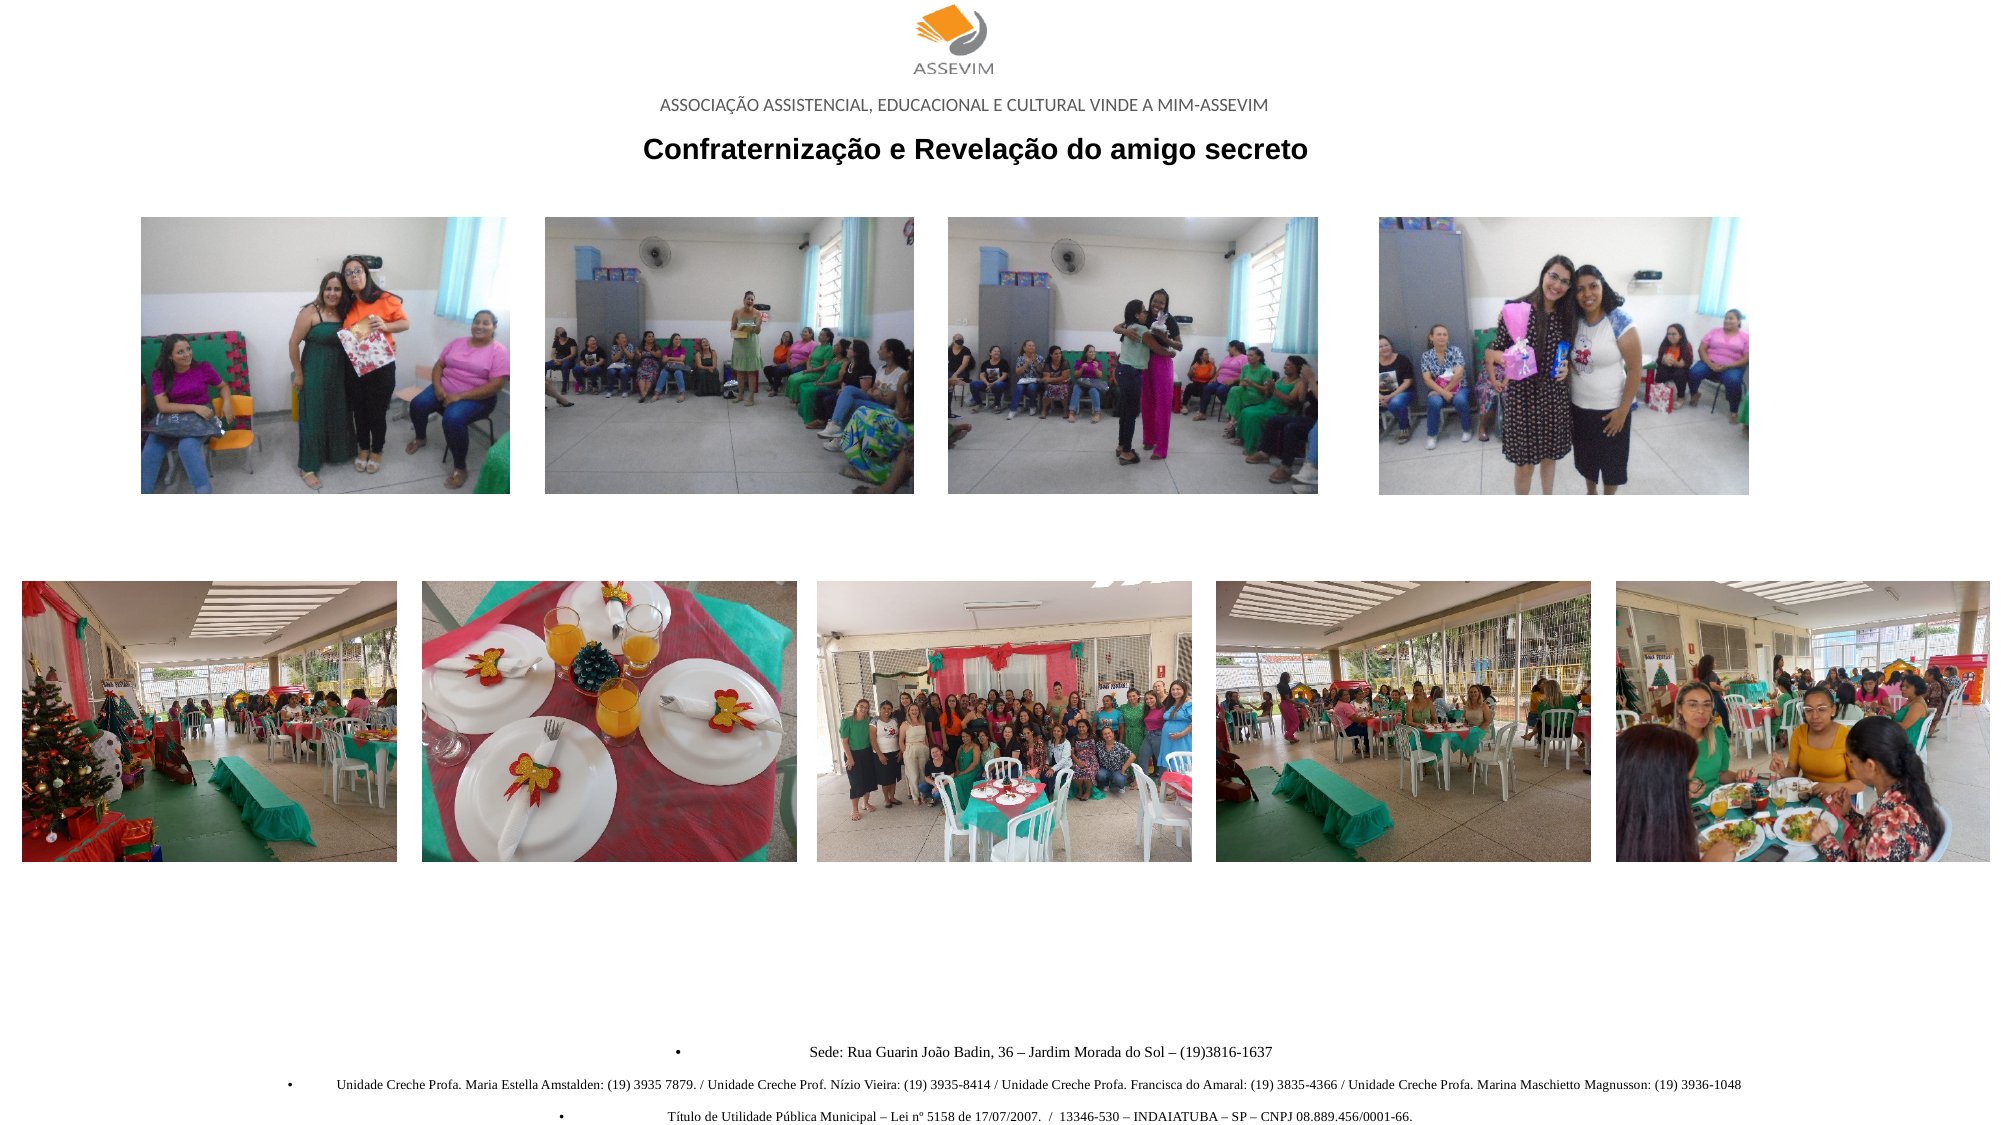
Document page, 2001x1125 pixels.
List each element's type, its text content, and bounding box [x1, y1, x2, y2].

picture [141, 217, 510, 494]
text_box Associação Assistencial, Educacional e Cultural Vinde a Mim-ASSEVIM [645, 85, 1283, 123]
picture [1379, 217, 1749, 495]
picture [422, 581, 797, 862]
text_box Sede: Rua Guarin João Badin, 36 – Jardim Morada do Sol – (19)3816-1637 Unidade Creche Profa. Maria Estella Amstalden: (19) 3935 7879. / Unidade Creche Prof. Nízio Vieira: (19) 3935-8414 / Unidade Creche Profa. Francisca do Amaral: (19) 3835-4366 / Unidade Creche Profa. Marina Maschietto Magnusson: (19) 3936-1048 Título de Utilidade Pública Municipal – Lei nº 5158 de 17/07/2007. / 13346-530 – INDAIATUBA – SP – CNPJ 08.889.456/0001-66. [271, 1037, 1772, 1125]
picture [817, 581, 1192, 862]
picture [1216, 581, 1591, 862]
picture [948, 217, 1318, 494]
picture [22, 581, 397, 862]
picture [545, 217, 914, 494]
picture [913, 4, 993, 74]
picture [1616, 581, 1990, 862]
text_box Confraternização e Revelação do amigo secreto [628, 123, 1524, 174]
